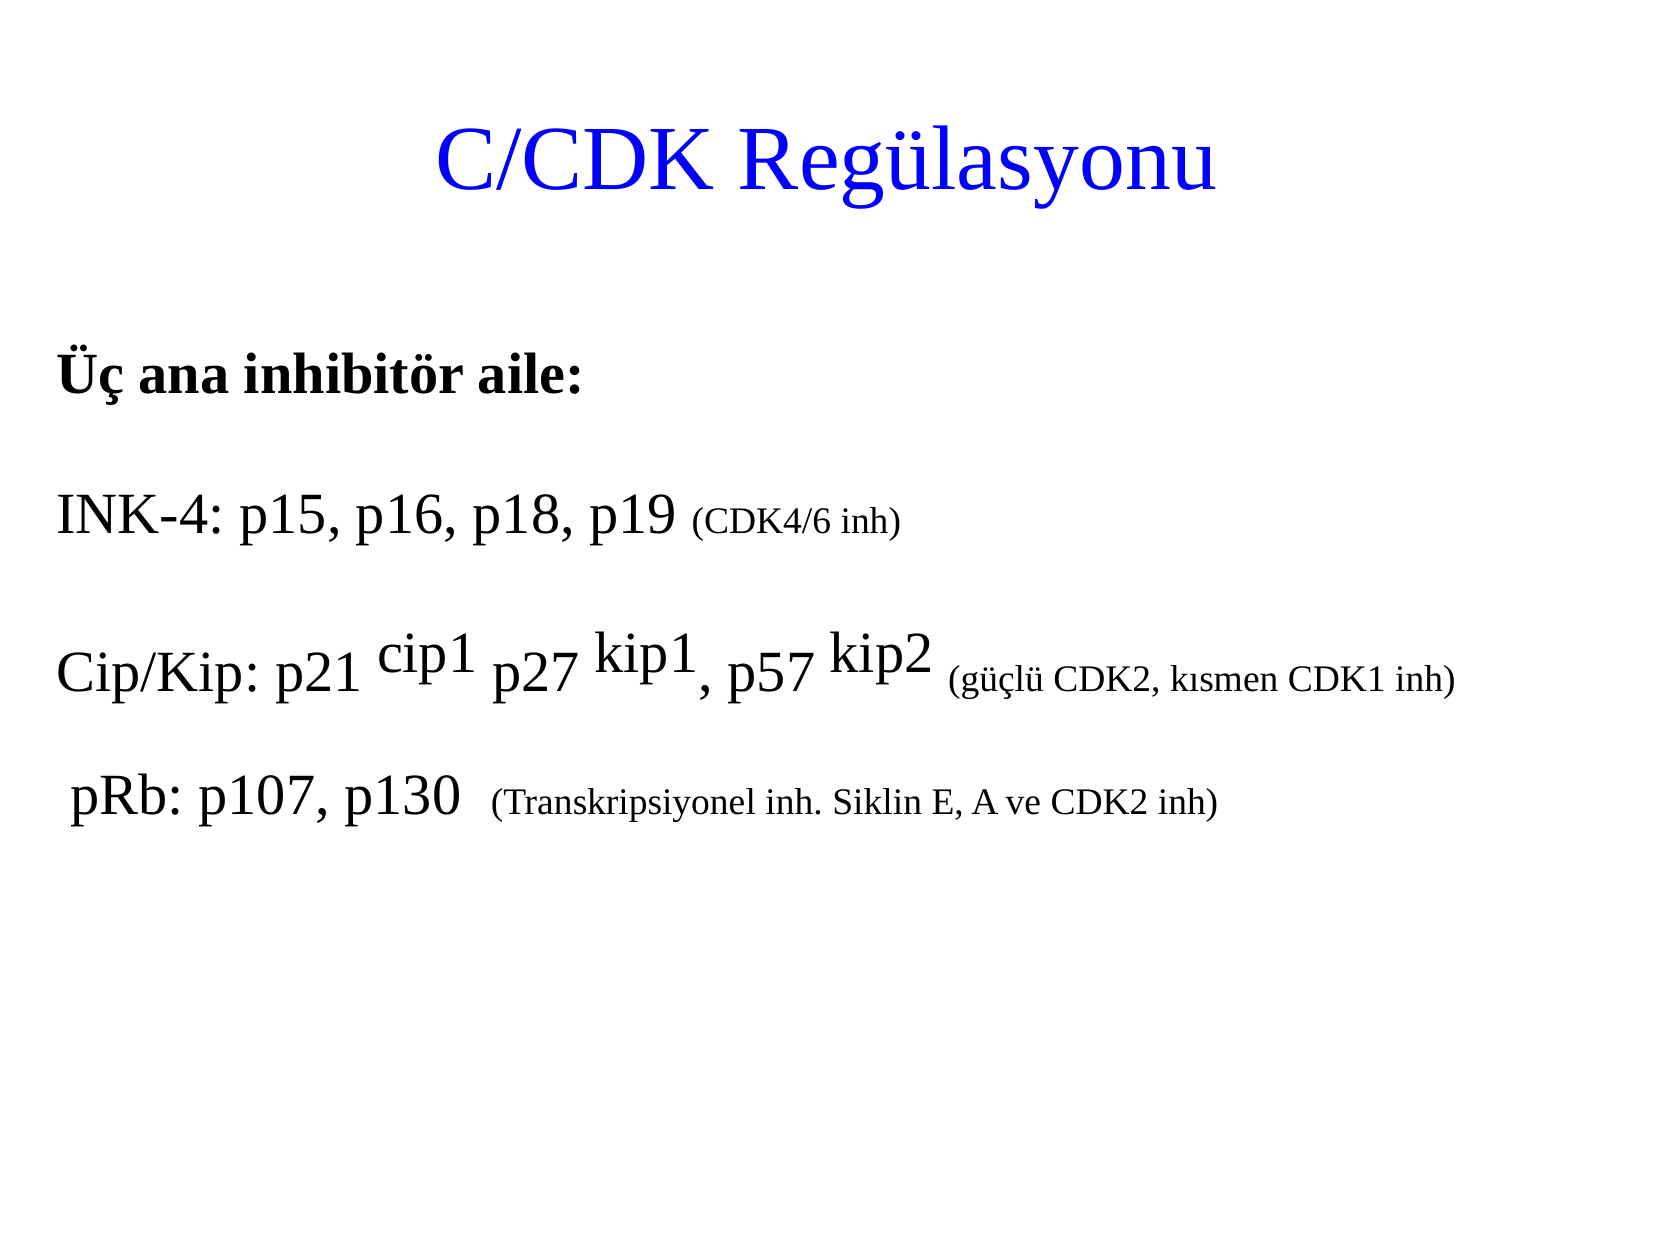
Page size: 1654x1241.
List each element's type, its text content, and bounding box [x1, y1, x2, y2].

text_box Üç ana inhibitör aile: INK-4: p15, p16, p18, p19 (CDK4/6 inh) Cip/Kip: p21 cip1 p27 kip1, p57 kip2 (güçlü CDK2, kısmen CDK1 inh) pRb: p107, p130 (Transkripsiyonel inh. Siklin E, A ve CDK2 inh) [0, 265, 1654, 985]
text_box C/CDK Regülasyonu [82, 49, 1571, 257]
